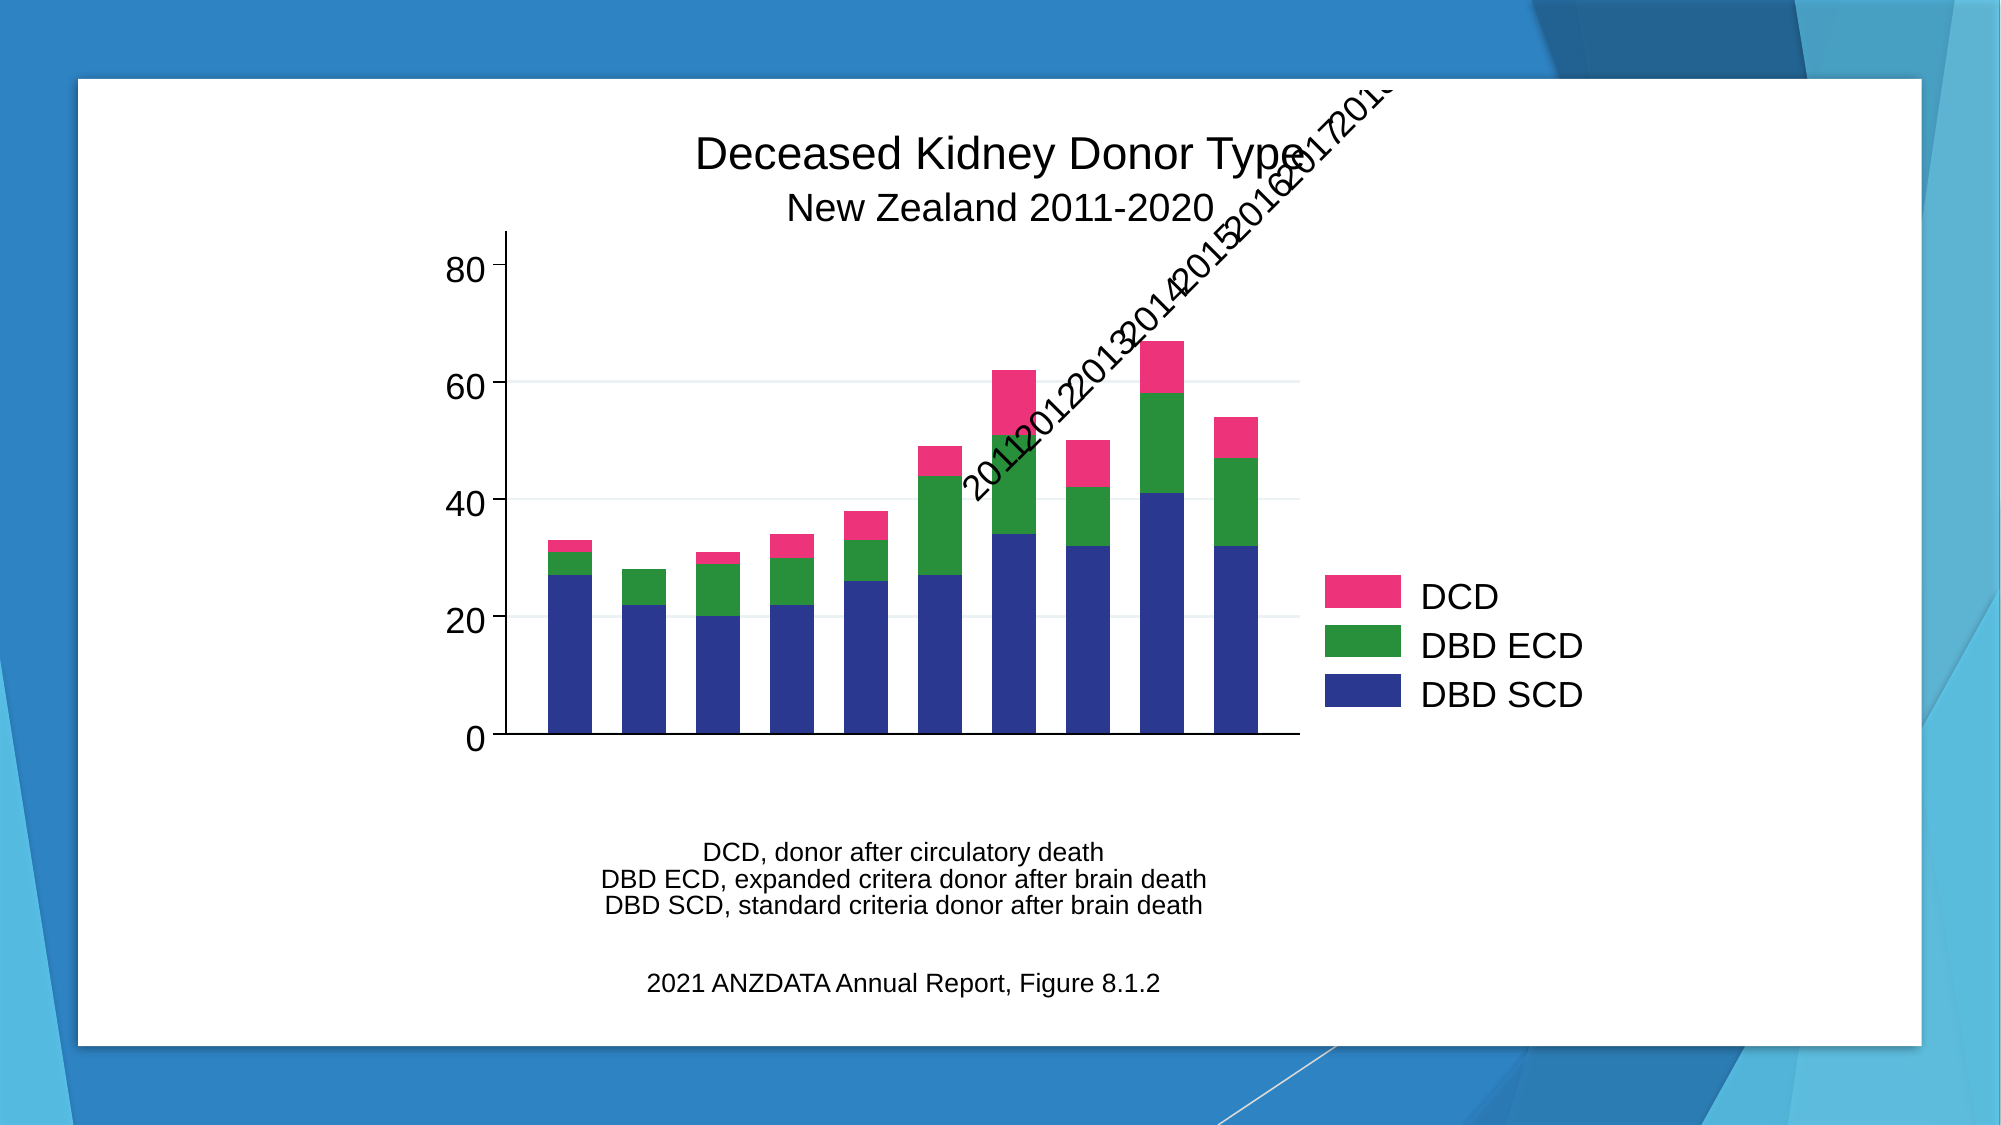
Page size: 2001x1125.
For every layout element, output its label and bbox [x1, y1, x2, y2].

text_box [0, 0, 2000, 1125]
picture [350, 89, 1650, 1036]
